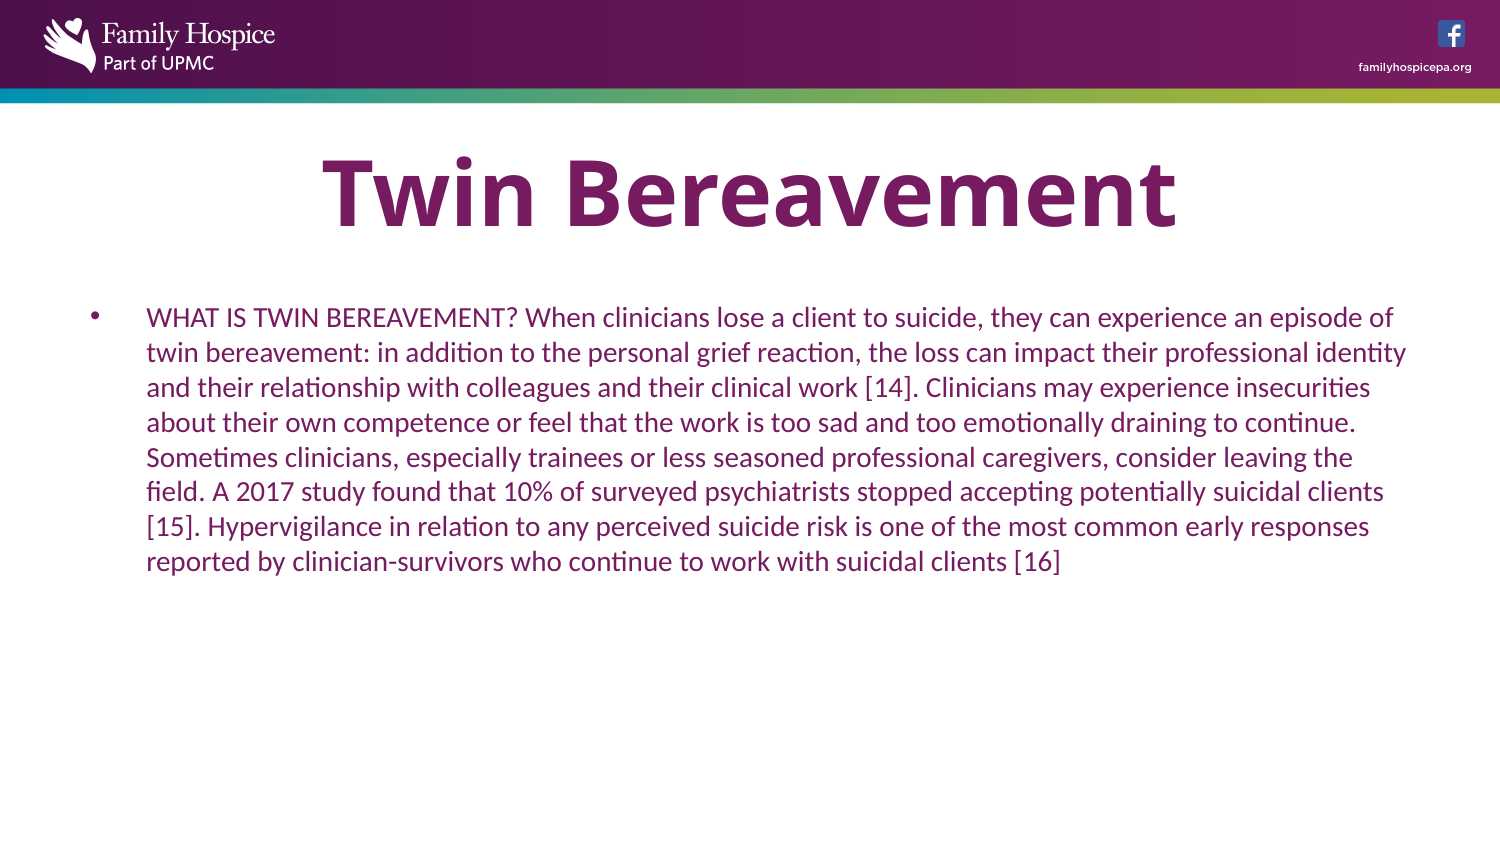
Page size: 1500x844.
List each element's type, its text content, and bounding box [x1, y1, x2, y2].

title Twin Bereavement [75, 127, 1425, 268]
picture [0, 0, 1500, 844]
list WHAT IS TWIN BEREAVEMENT? When clinicians lose a client to suicide, they can experience an episode of twin bereavement: in addition to the personal grief reaction, the loss can impact their professional identity and their relationship with colleagues and their clinical work [14]. Clinicians may experience insecurities about their own competence or feel that the work is too sad and too emotionally draining to continue. Sometimes clinicians, especially trainees or less seasoned professional caregivers, consider leaving the field. A 2017 study found that 10% of surveyed psychiatrists stopped accepting potentially suicidal clients [15]. Hypervigilance in relation to any perceived suicide risk is one of the most common early responses reported by clinician-survivors who continue to work with suicidal clients [16] [75, 290, 1425, 844]
